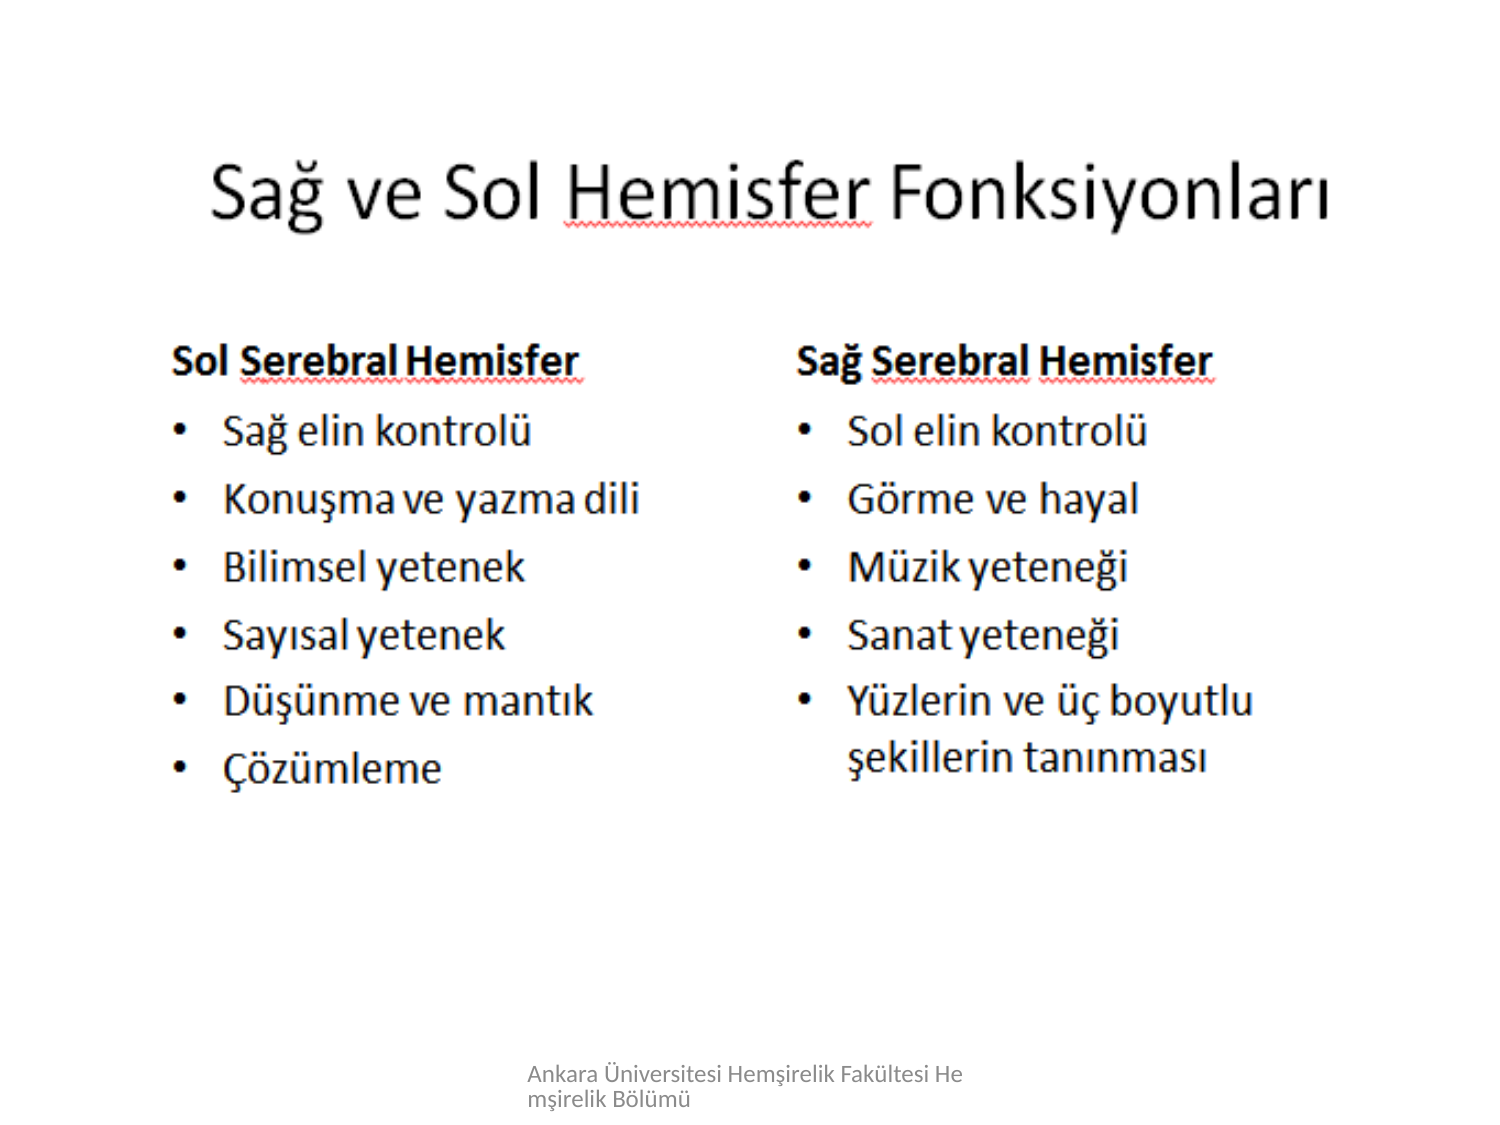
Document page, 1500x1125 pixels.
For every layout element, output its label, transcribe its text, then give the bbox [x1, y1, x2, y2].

picture [135, 113, 1400, 929]
footer Ankara Üniversitesi Hemşirelik Fakültesi Hemşirelik Bölümü [512, 1042, 988, 1103]
